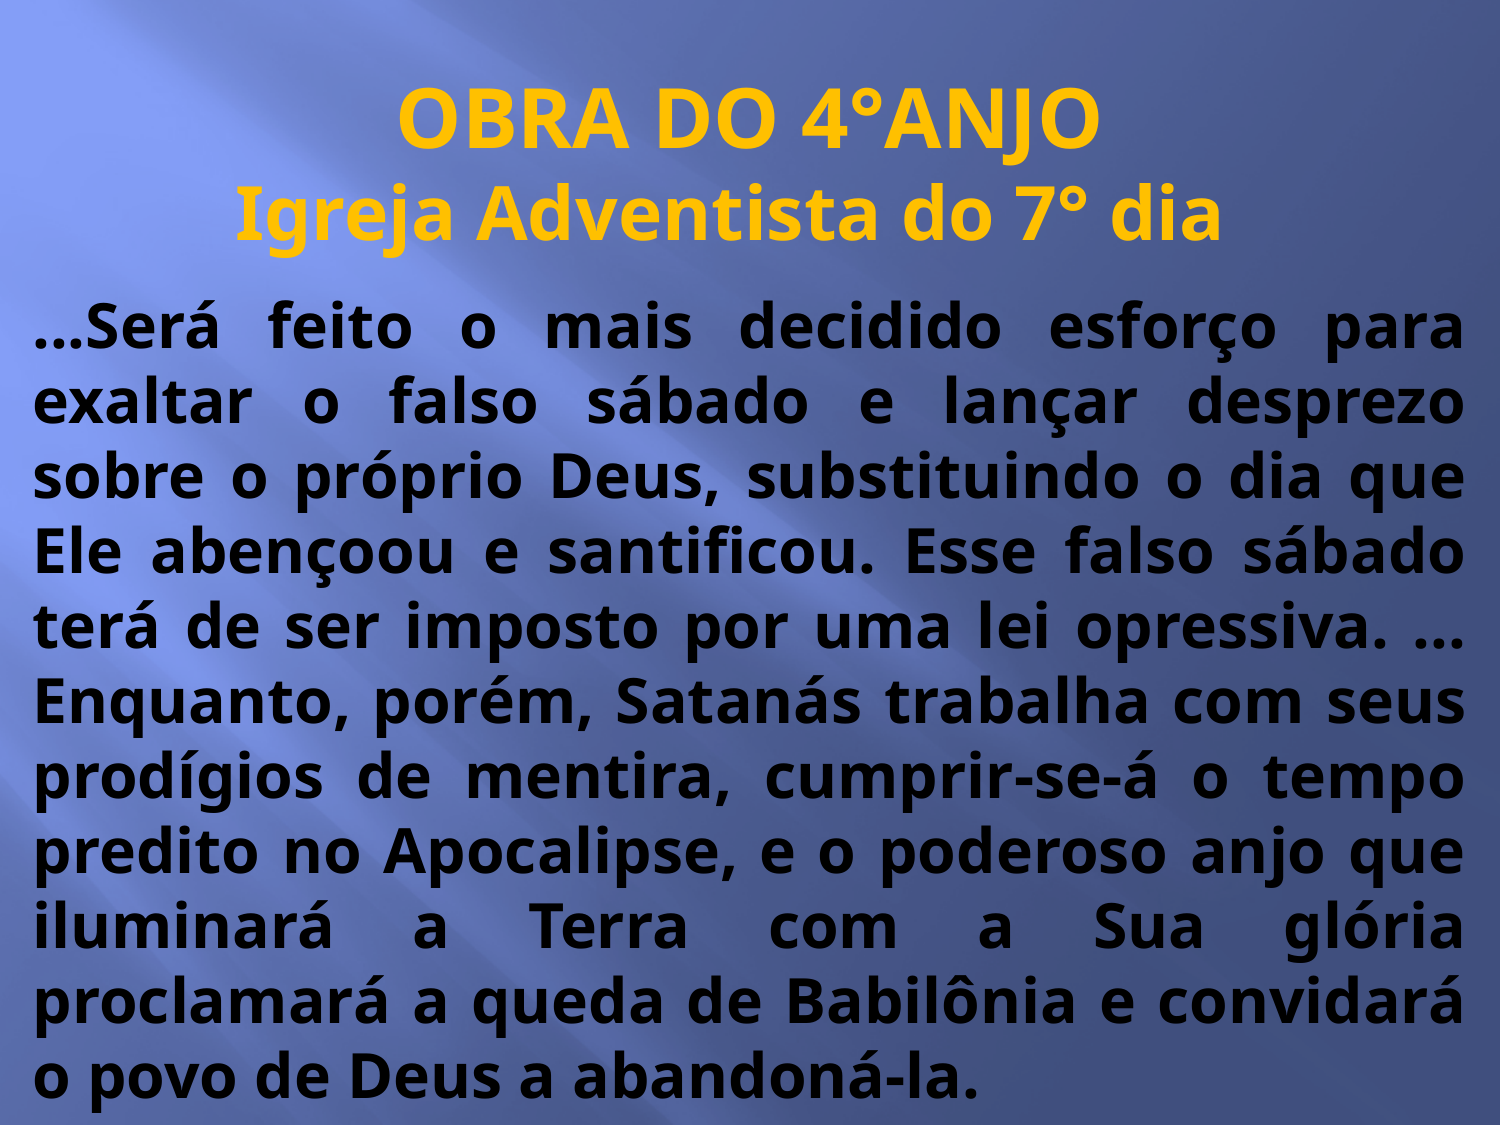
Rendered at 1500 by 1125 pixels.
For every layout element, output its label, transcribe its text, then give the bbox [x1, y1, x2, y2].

text_box OBRA DO 4°ANJO Igreja Adventista do 7° dia [53, 101, 1447, 256]
text_box ...Será feito o mais decidido esforço para exaltar o falso sábado e lançar desprezo sobre o próprio Deus, substituindo o dia que Ele abençoou e santificou. Esse falso sábado terá de ser imposto por uma lei opressiva. ... Enquanto, porém, Satanás trabalha com seus prodígios de mentira, cumprir-se-á o tempo predito no Apocalipse, e o poderoso anjo que iluminará a Terra com a Sua glória proclamará a queda de Babilônia e convidará o povo de Deus a abandoná-la. [17, 278, 1483, 1106]
